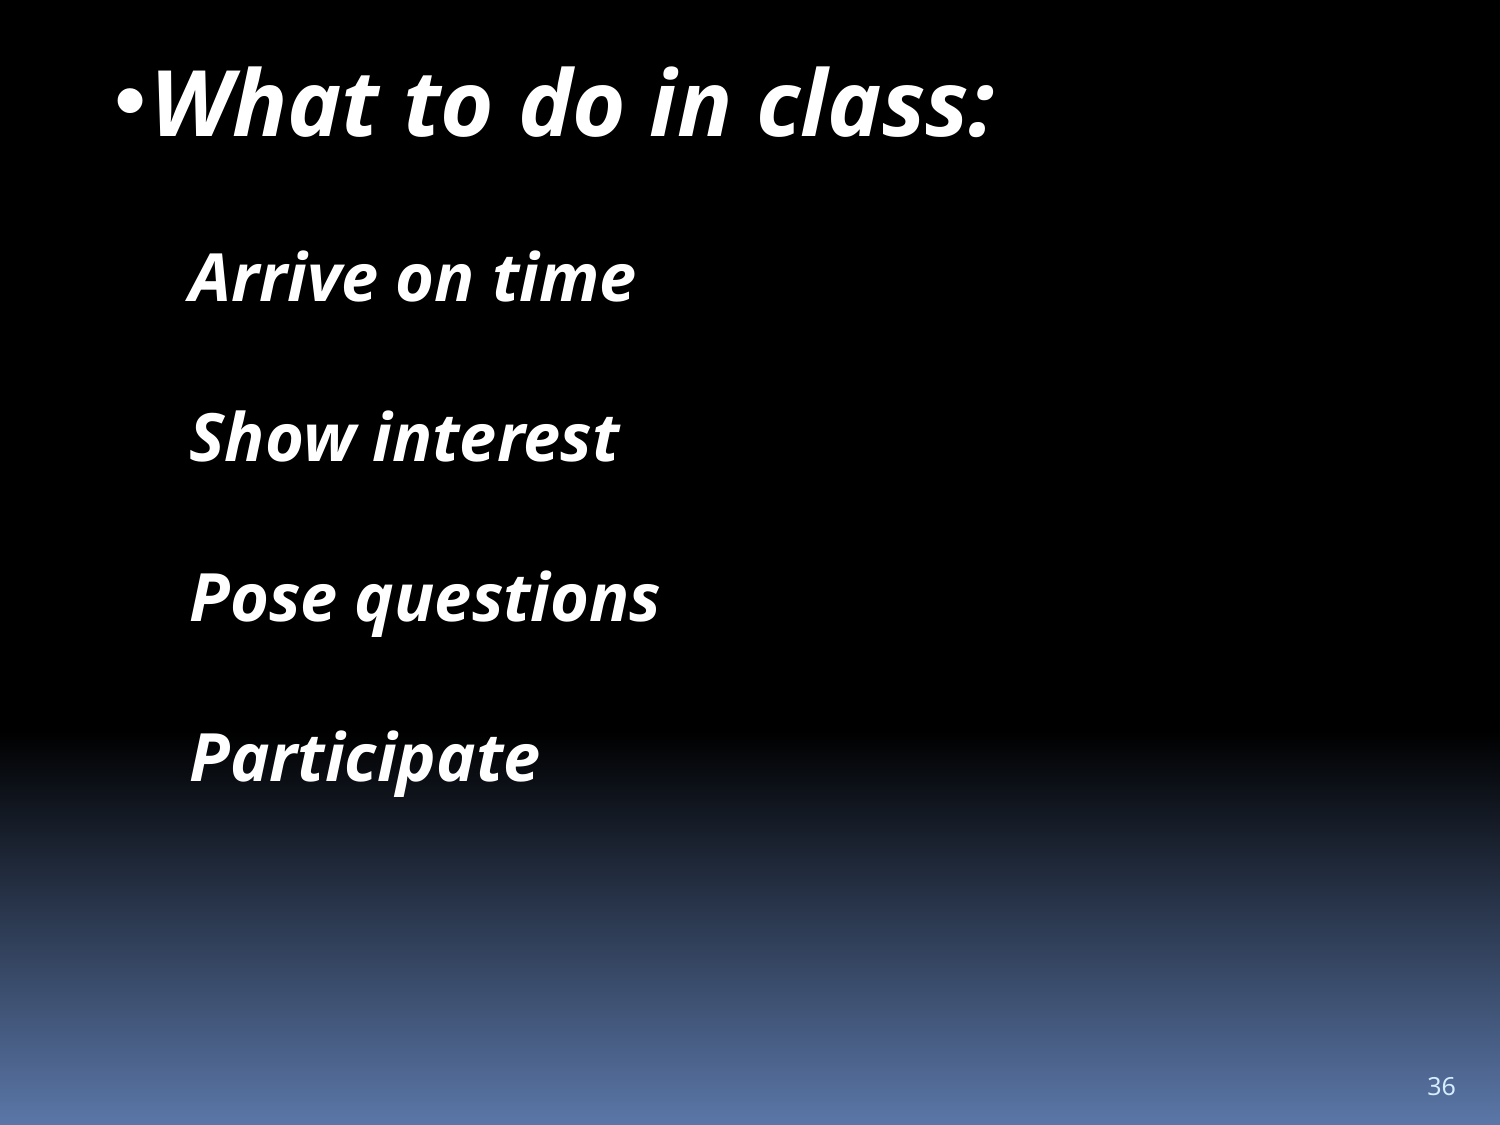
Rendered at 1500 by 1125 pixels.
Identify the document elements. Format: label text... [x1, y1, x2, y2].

slide_number 36 [1439, 1052, 1488, 1113]
text_box What to do in class: Arrive on time Show interest Pose questions Participate [99, 37, 1439, 1125]
